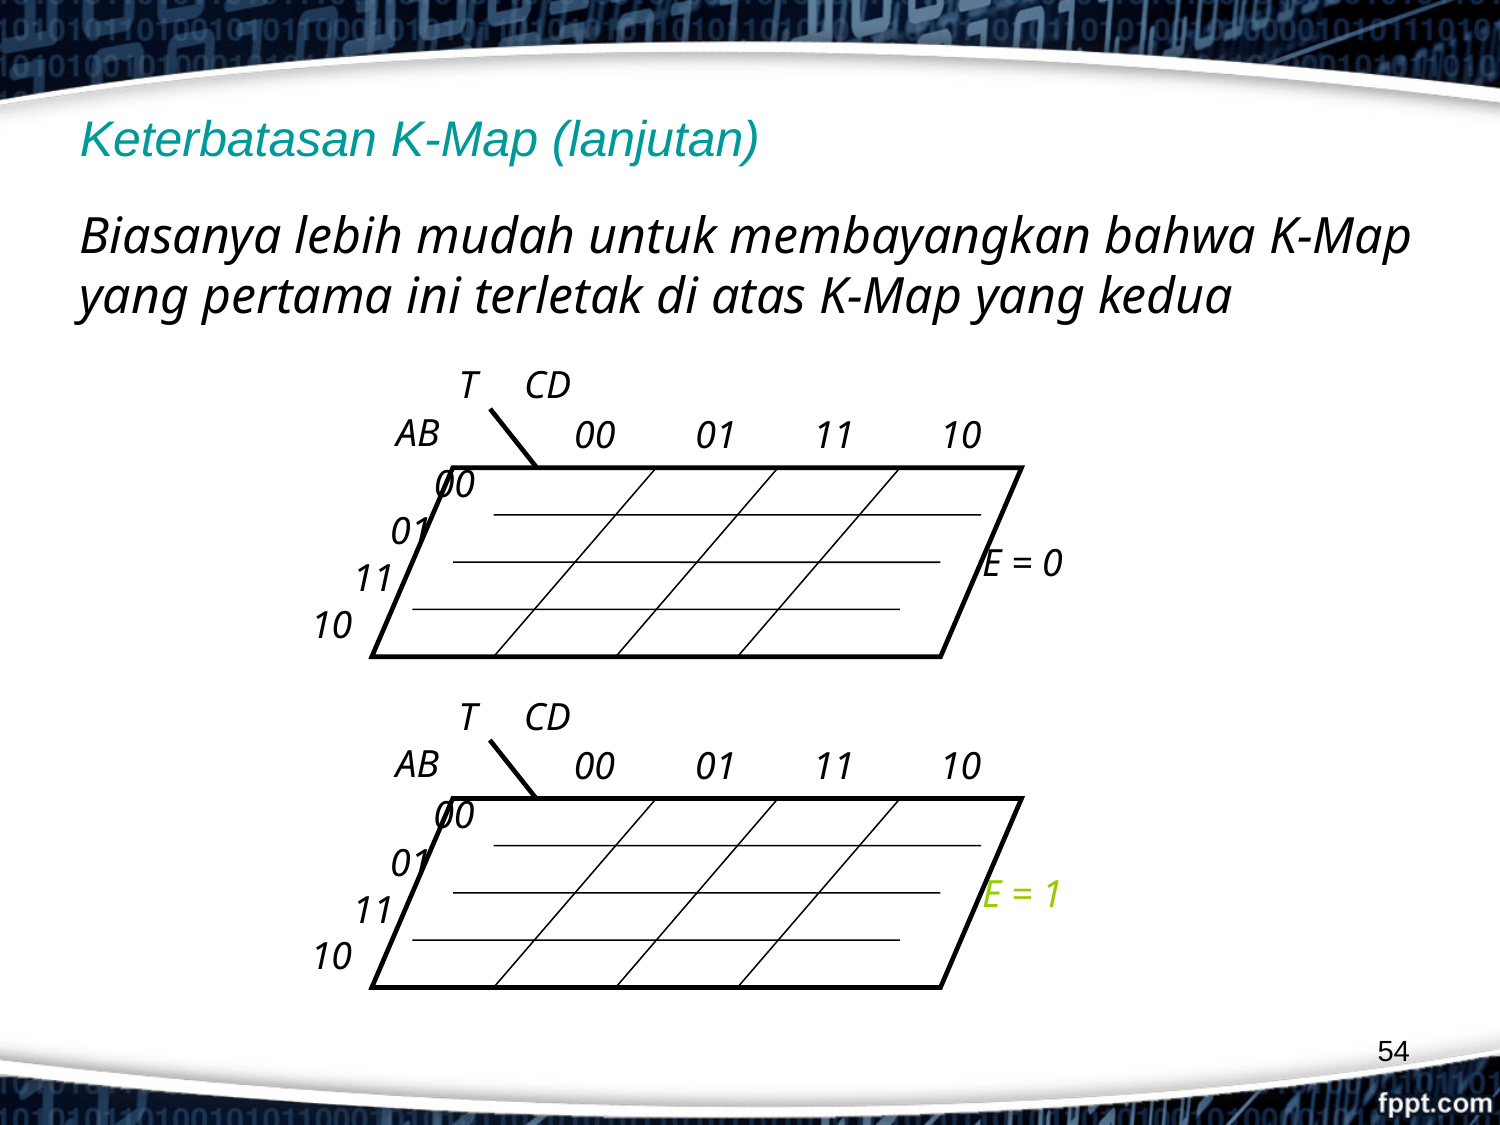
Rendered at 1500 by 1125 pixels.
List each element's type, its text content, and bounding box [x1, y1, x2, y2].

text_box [297, 361, 1071, 988]
slide_number 54 [1074, 1024, 1425, 1103]
picture [0, 0, 1500, 1125]
text_box Biasanya lebih mudah untuk membayangkan bahwa K-Map yang pertama ini terletak di atas K-Map yang kedua [64, 196, 1447, 331]
title Keterbatasan K-Map (lanjutan) [64, 101, 1415, 173]
